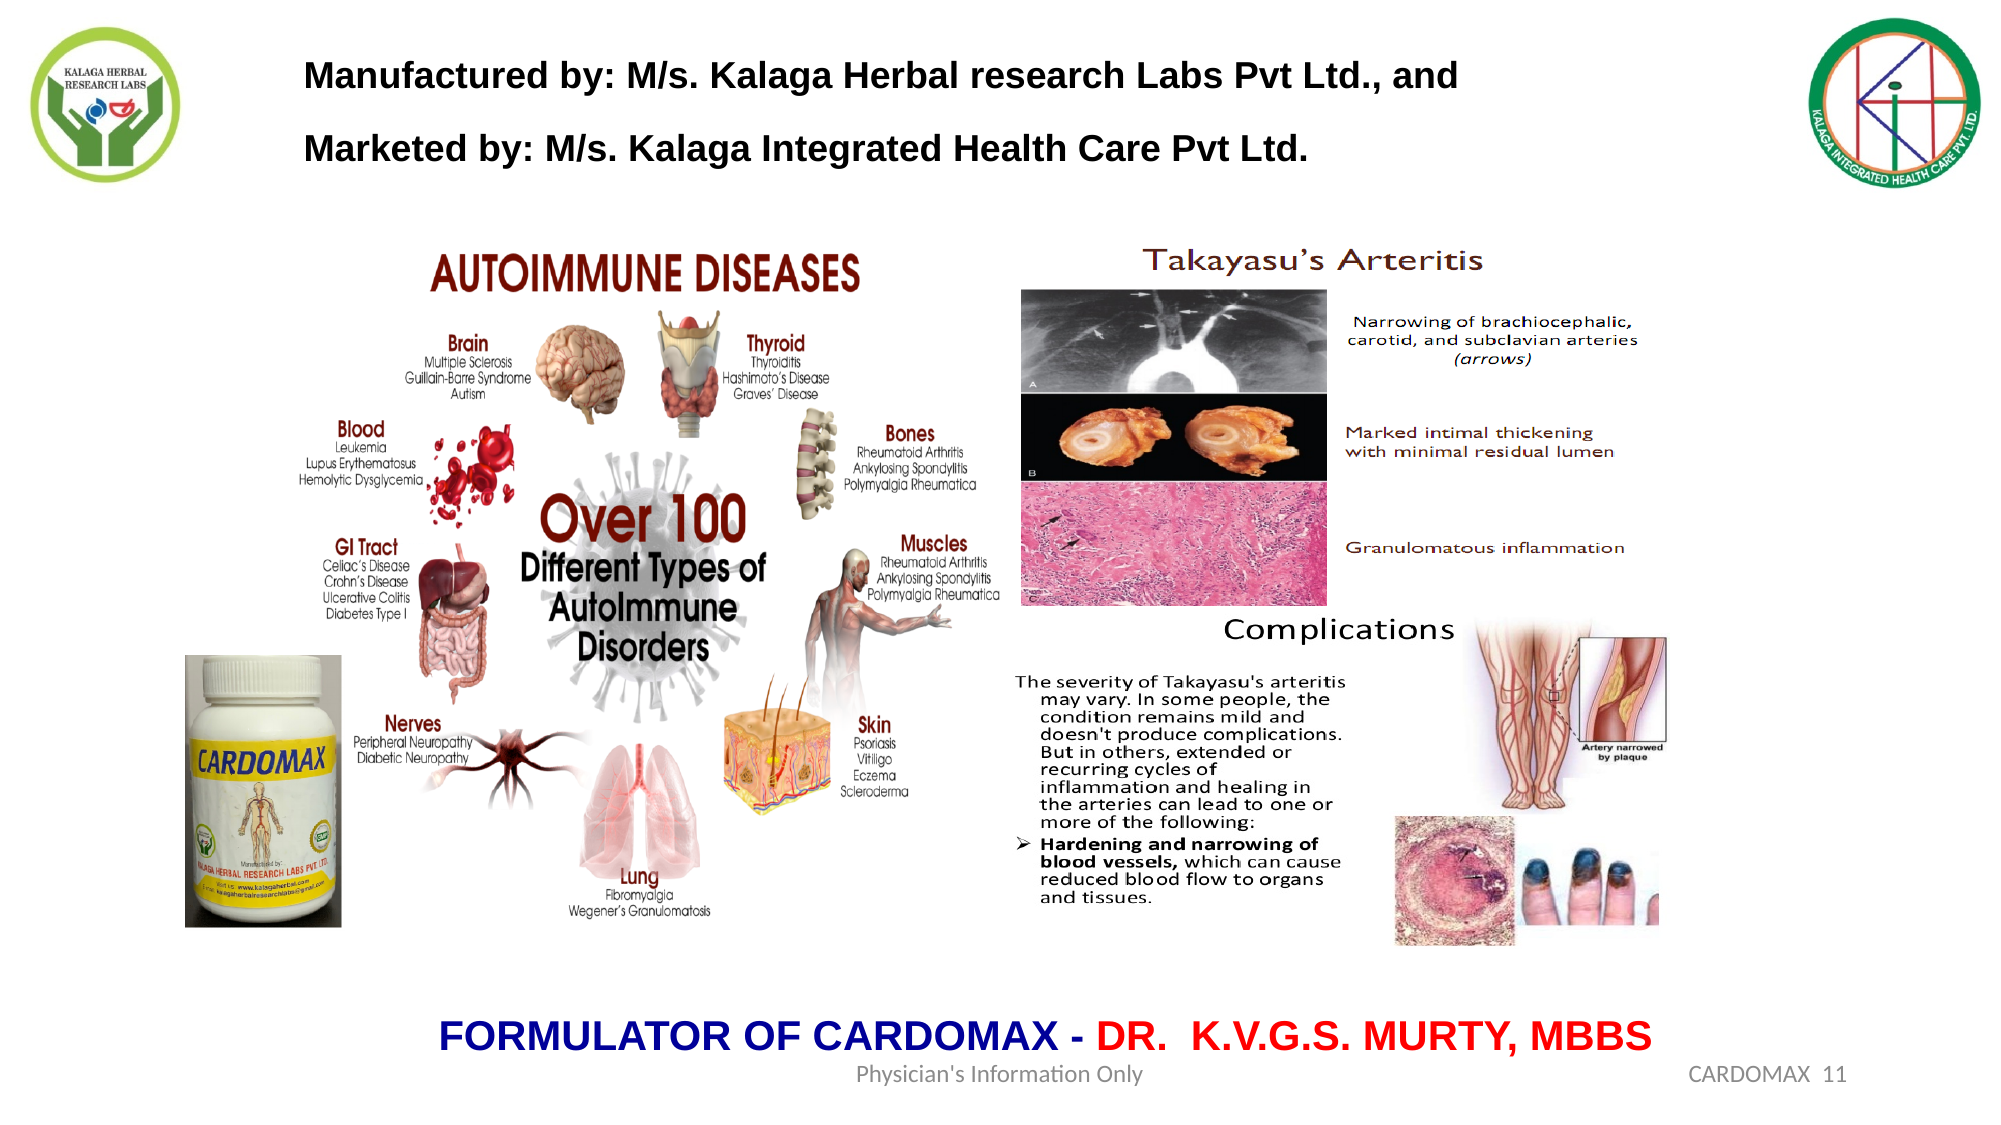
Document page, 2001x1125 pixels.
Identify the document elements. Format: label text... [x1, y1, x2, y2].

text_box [185, 236, 1670, 951]
picture [1807, 17, 1983, 193]
footer Physician's Information Only [662, 1042, 1338, 1103]
text_box Manufactured by: M/s. Kalaga Herbal research Labs Pvt Ltd., and Marketed by: M/s. Kalaga Integrated Health Care Pvt Ltd. [288, 37, 1727, 177]
slide_number CARDOMAX 11 [1412, 1042, 1863, 1103]
picture [17, 17, 193, 193]
text_box FORMULATOR OF CARDOMAX - DR. K.V.G.S. MURTY, MBBS [423, 1001, 1668, 1066]
